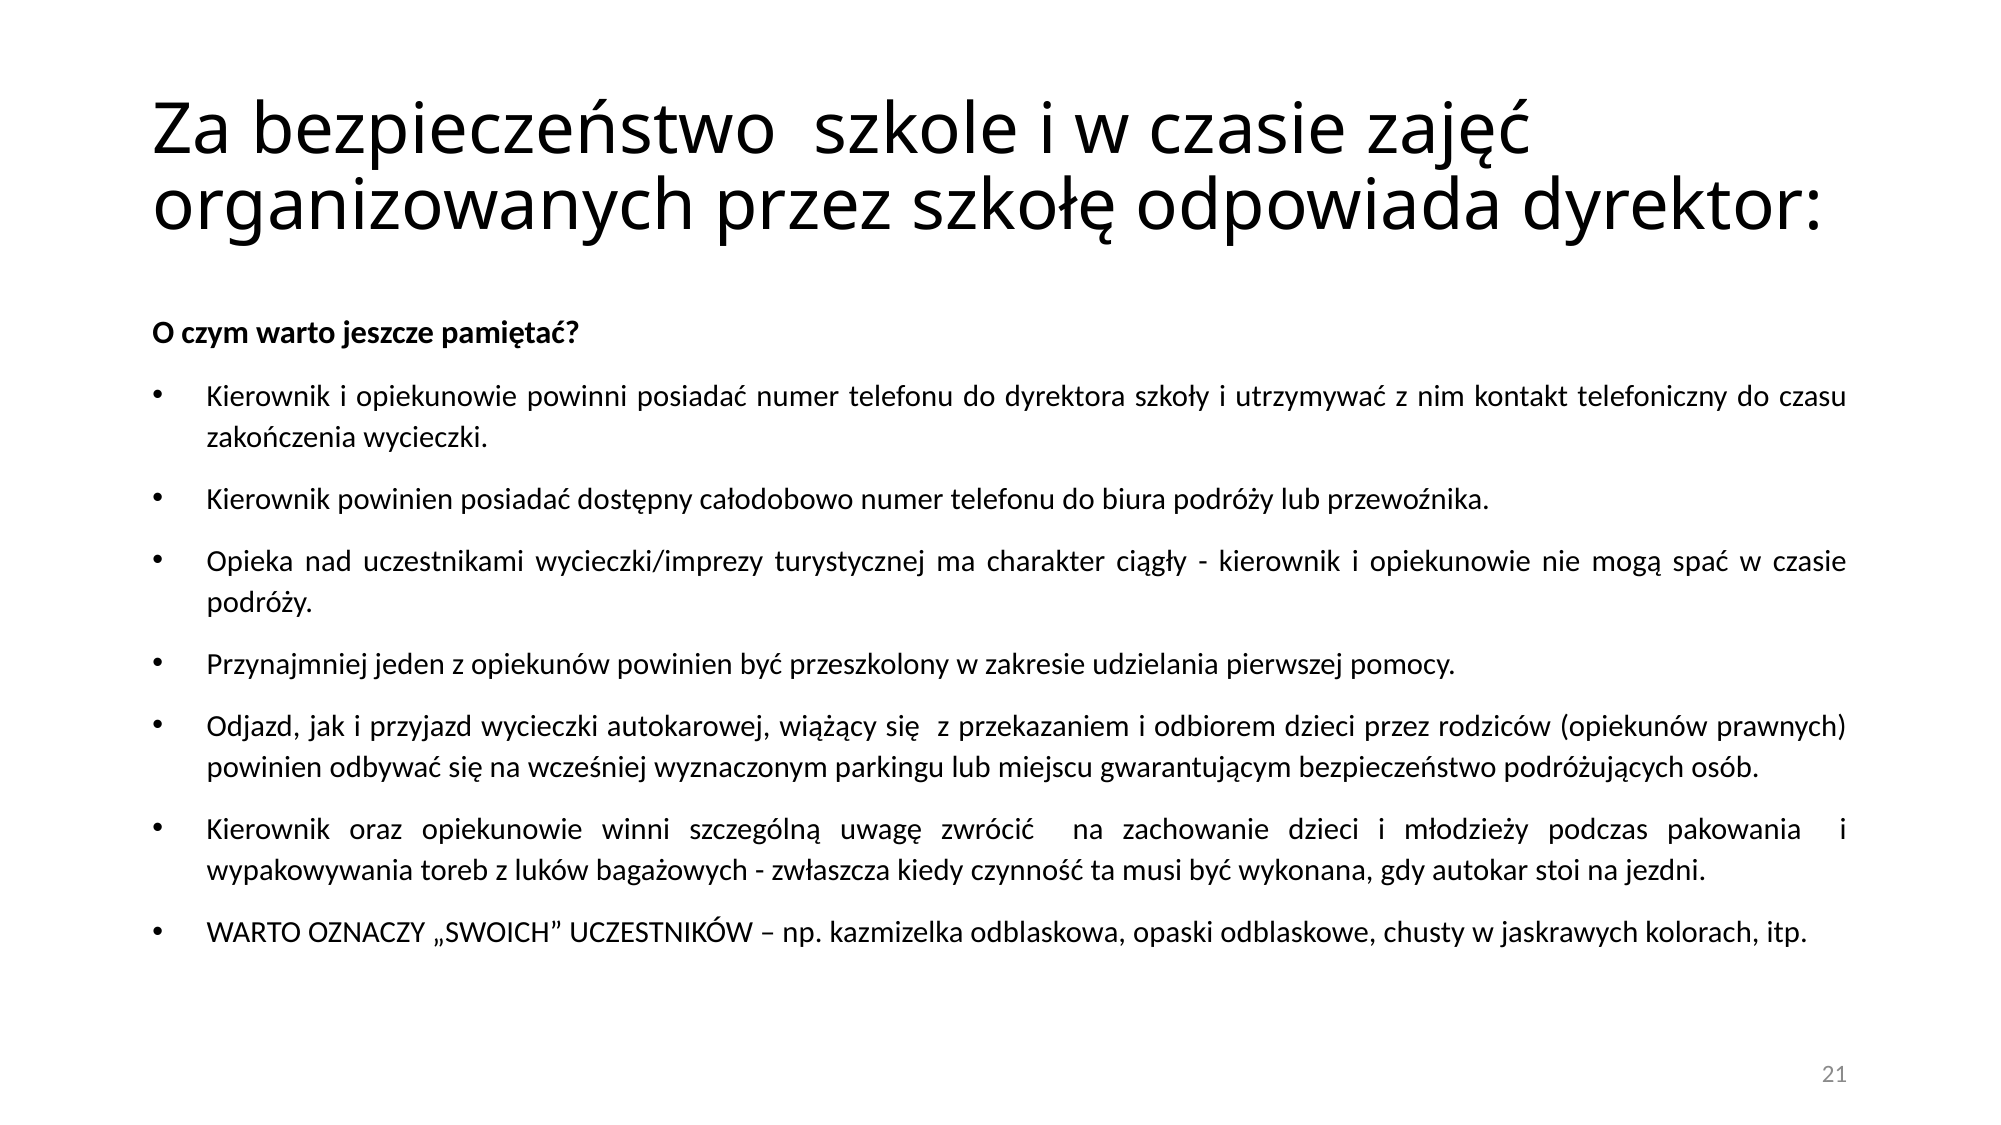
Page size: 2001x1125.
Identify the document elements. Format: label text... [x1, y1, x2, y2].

list O czym warto jeszcze pamiętać? Kierownik i opiekunowie powinni posiadać numer telefonu do dyrektora szkoły i utrzymywać z nim kontakt telefoniczny do czasu zakończenia wycieczki. Kierownik powinien posiadać dostępny całodobowo numer telefonu do biura podróży lub przewoźnika. Opieka nad uczestnikami wycieczki/imprezy turystycznej ma charakter ciągły - kierownik i opiekunowie nie mogą spać w czasie podróży. Przynajmniej jeden z opiekunów powinien być przeszkolony w zakresie udzielania pierwszej pomocy. Odjazd, jak i przyjazd wycieczki autokarowej, wiążący się z przekazaniem i odbiorem dzieci przez rodziców (opiekunów prawnych) powinien odbywać się na wcześniej wyznaczonym parkingu lub miejscu gwarantującym bezpieczeństwo podróżujących osób. Kierownik oraz opiekunowie winni szczególną uwagę zwrócić na zachowanie dzieci i młodzieży podczas pakowania i wypakowywania toreb z luków bagażowych - zwłaszcza kiedy czynność ta musi być wykonana, gdy autokar stoi na jezdni. WARTO OZNACZY „SWOICH” UCZESTNIKÓW – np. kazmizelka odblaskowa, opaski odblaskowe, chusty w jaskrawych kolorach, itp. [137, 299, 1863, 1014]
title Za bezpieczeństwo szkole i w czasie zajęć organizowanych przez szkołę odpowiada dyrektor: [137, 59, 1863, 278]
slide_number 21 [1412, 1042, 1863, 1103]
